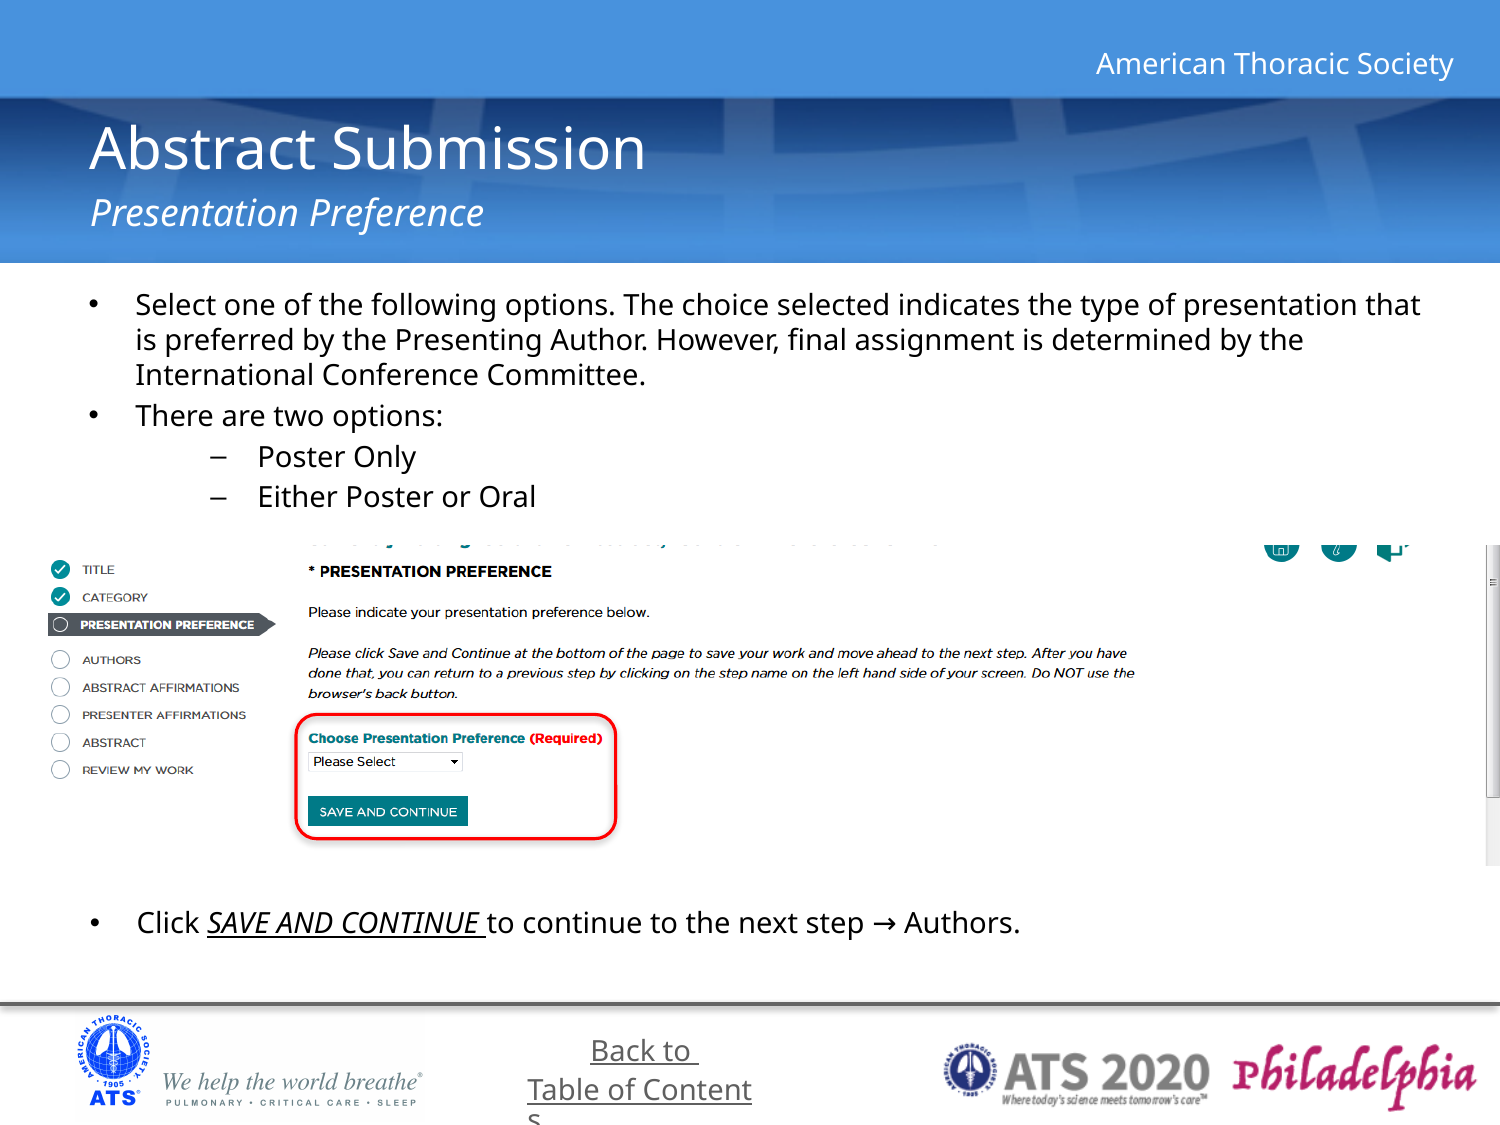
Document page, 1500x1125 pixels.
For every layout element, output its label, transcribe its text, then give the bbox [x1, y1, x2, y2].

list Abstract Submission [75, 103, 1425, 178]
list Presentation Preference [75, 181, 1425, 238]
picture [0, 545, 1500, 866]
list Select one of the following options. The choice selected indicates the type of presentation that is preferred by the Presenting Author. However, final assignment is determined by the International Conference Committee. There are two options: Poster Only Either Poster or Oral [73, 278, 1450, 541]
picture [921, 1026, 1484, 1125]
picture [75, 1009, 425, 1122]
picture [0, 0, 1500, 263]
text_box Click SAVE AND CONTINUE to continue to the next step → Authors. [74, 897, 1058, 947]
text_box Back to Table of Contents [512, 1024, 777, 1119]
